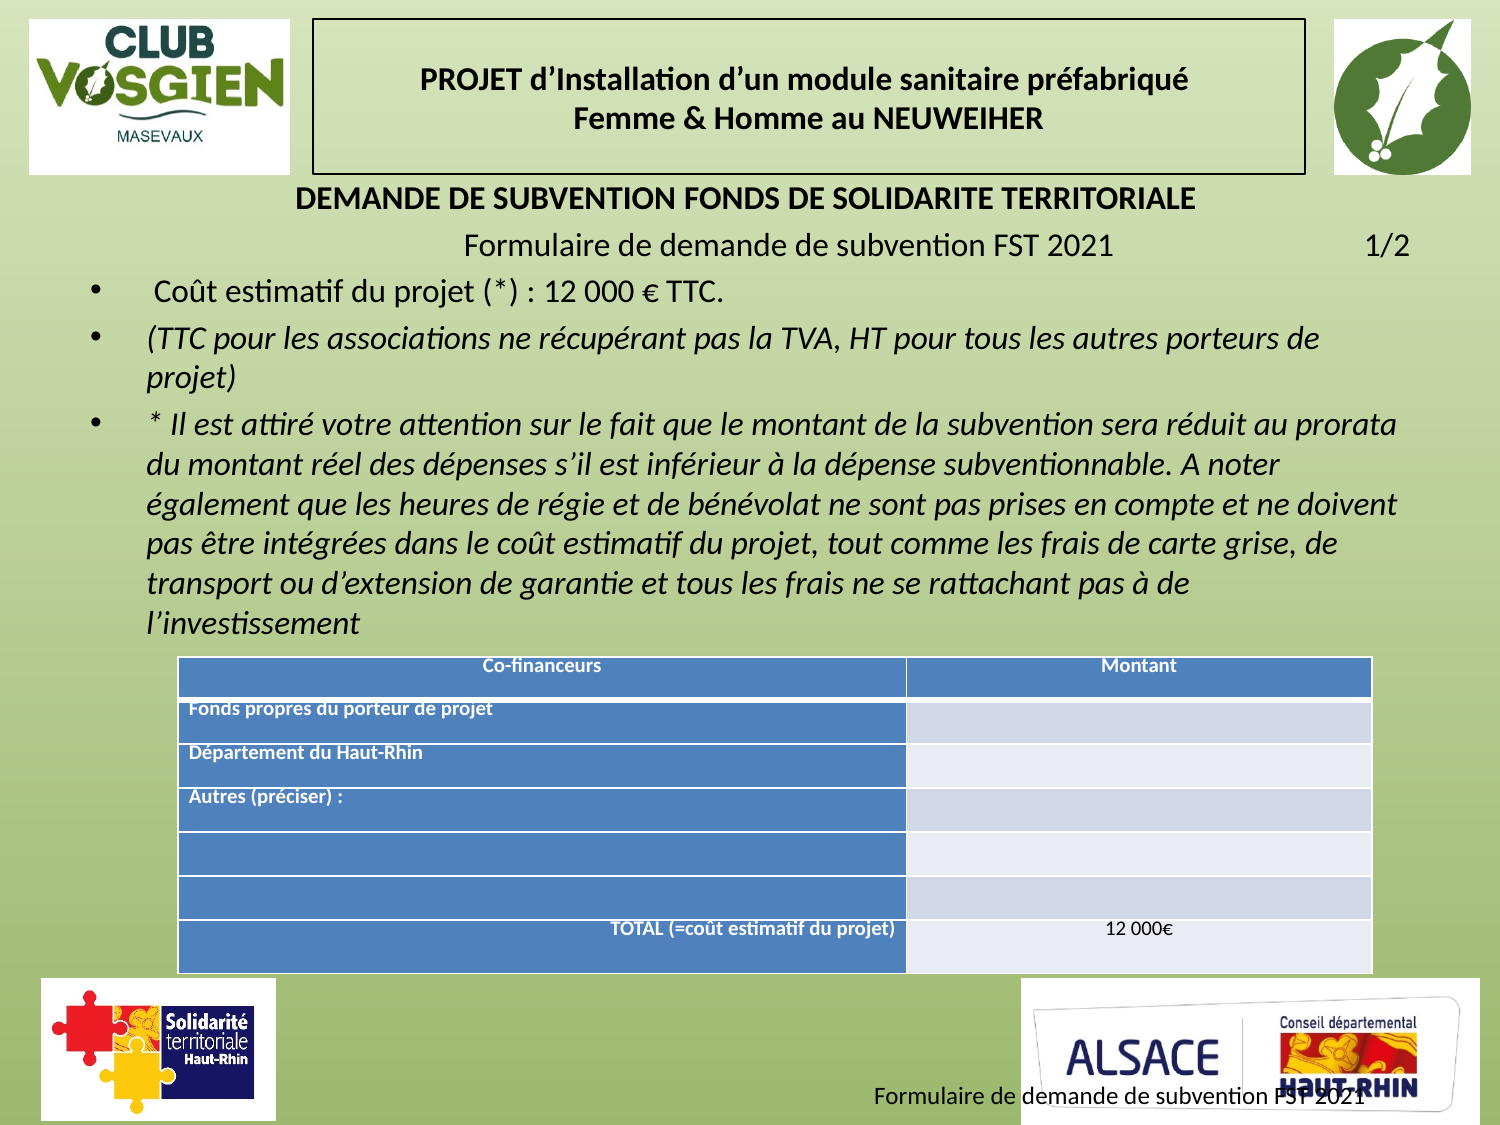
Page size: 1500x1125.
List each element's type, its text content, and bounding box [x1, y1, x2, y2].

table_cell [907, 833, 1371, 875]
picture [1334, 18, 1471, 175]
table_header Montant [907, 658, 1371, 697]
table_cell Fonds propres du porteur de projet [179, 703, 906, 743]
table_cell 12 000€ [907, 921, 1371, 973]
table_header Co-financeurs [179, 658, 906, 697]
table_cell [907, 789, 1371, 831]
picture [29, 18, 290, 175]
picture [1021, 977, 1480, 1125]
table_cell Autres (préciser) : [179, 789, 906, 831]
picture [41, 977, 276, 1121]
text_box PROJET d’Installation d’un module sanitaire préfabriqué Femme & Homme au NEUWEIHER [312, 19, 1306, 175]
table_cell TOTAL (=coût estimatif du projet) [179, 921, 906, 973]
table_cell [907, 745, 1371, 787]
table_cell Département du Haut-Rhin [179, 745, 906, 787]
text_box Formulaire de demande de subvention FST 2021 [859, 1071, 1016, 1117]
table_cell [907, 703, 1371, 743]
table_cell [907, 877, 1371, 919]
list DEMANDE DE SUBVENTION FONDS DE SOLIDARITE TERRITORIALE Formulaire de demande de subvention FST 2021 1/2 Coût estimatif du projet (*) : 12 000 € TTC. (TTC pour les associations ne récupérant pas la TVA, HT pour tous les autres porteurs de projet) * Il est attiré votre attention sur le fait que le montant de la subvention sera réduit au prorata du montant réel des dépenses s’il est inférieur à la dépense subventionnable. A noter également que les heures de régie et de bénévolat ne sont pas prises en compte et ne doivent pas être intégrées dans le coût estimatif du projet, tout comme les frais de carte grise, de transport ou d’extension de garantie et tous les frais ne se rattachant pas à de l’investissement [75, 168, 1425, 1083]
table_cell [179, 833, 906, 875]
table_cell [179, 877, 906, 919]
